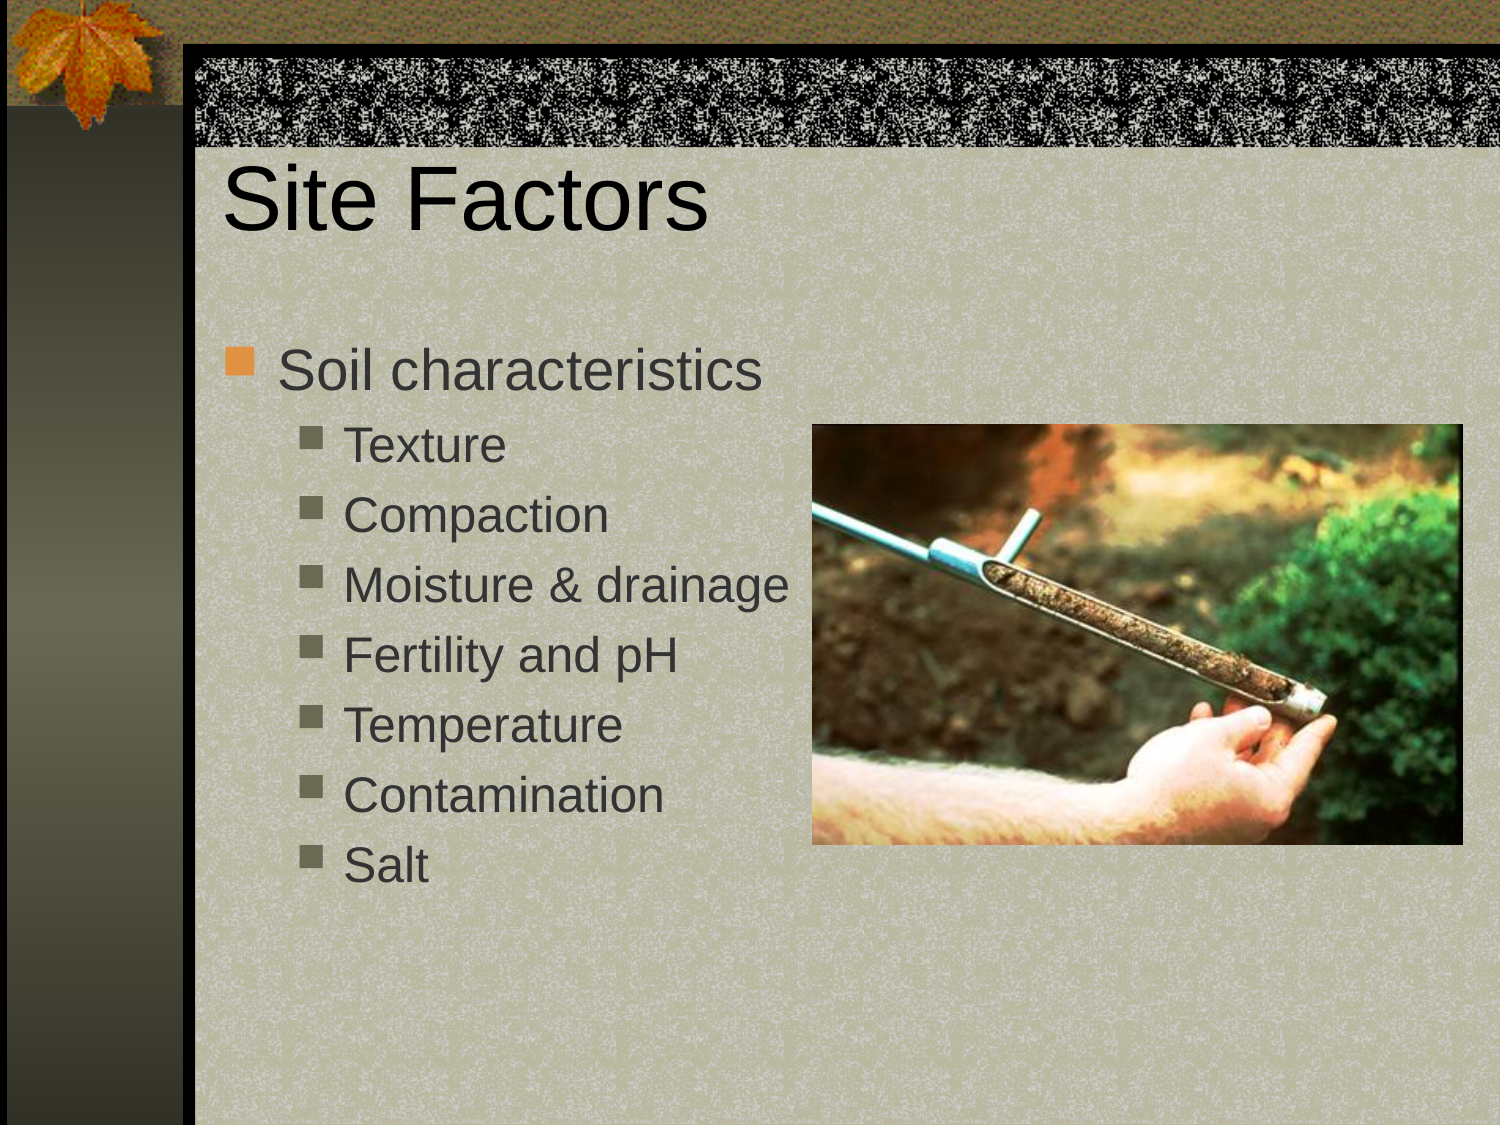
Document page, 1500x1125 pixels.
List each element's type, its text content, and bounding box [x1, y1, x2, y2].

text_box [466, 378, 1034, 746]
picture [196, 58, 1500, 1124]
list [812, 424, 1463, 845]
list Soil characteristics Texture Compaction Moisture & drainage Fertility and pH Temperature Contamination Salt [206, 324, 832, 1000]
title Site Factors [206, 99, 1482, 288]
picture [7, 0, 1500, 130]
